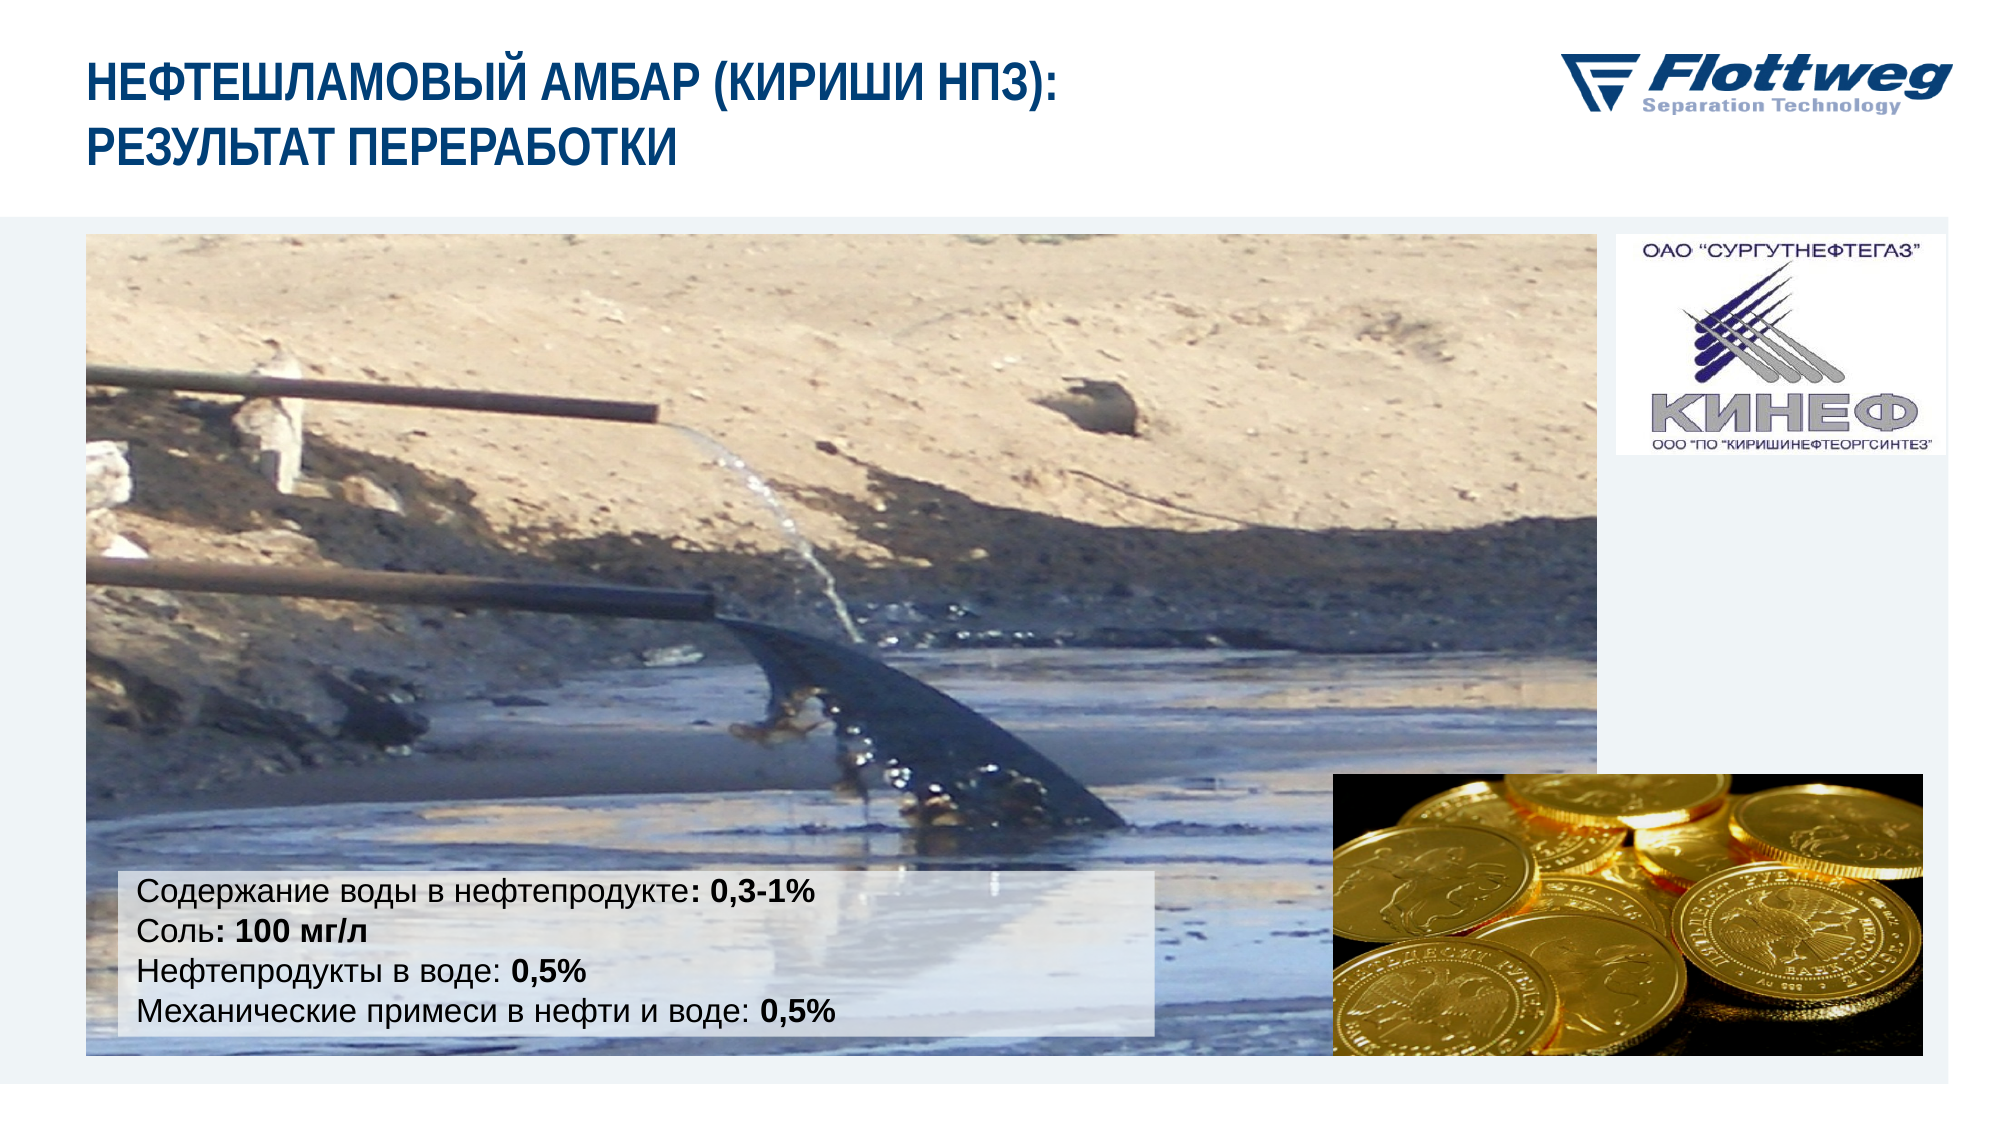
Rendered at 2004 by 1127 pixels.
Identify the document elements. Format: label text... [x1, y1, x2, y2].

picture [86, 234, 1923, 1057]
picture [1616, 234, 1947, 456]
title НЕФТЕШЛАМОВЫЙ АМБАР (КИРИШИ НПЗ): Результат ПЕРЕРАБОТКИ [86, 46, 1491, 178]
picture [1561, 54, 1953, 115]
